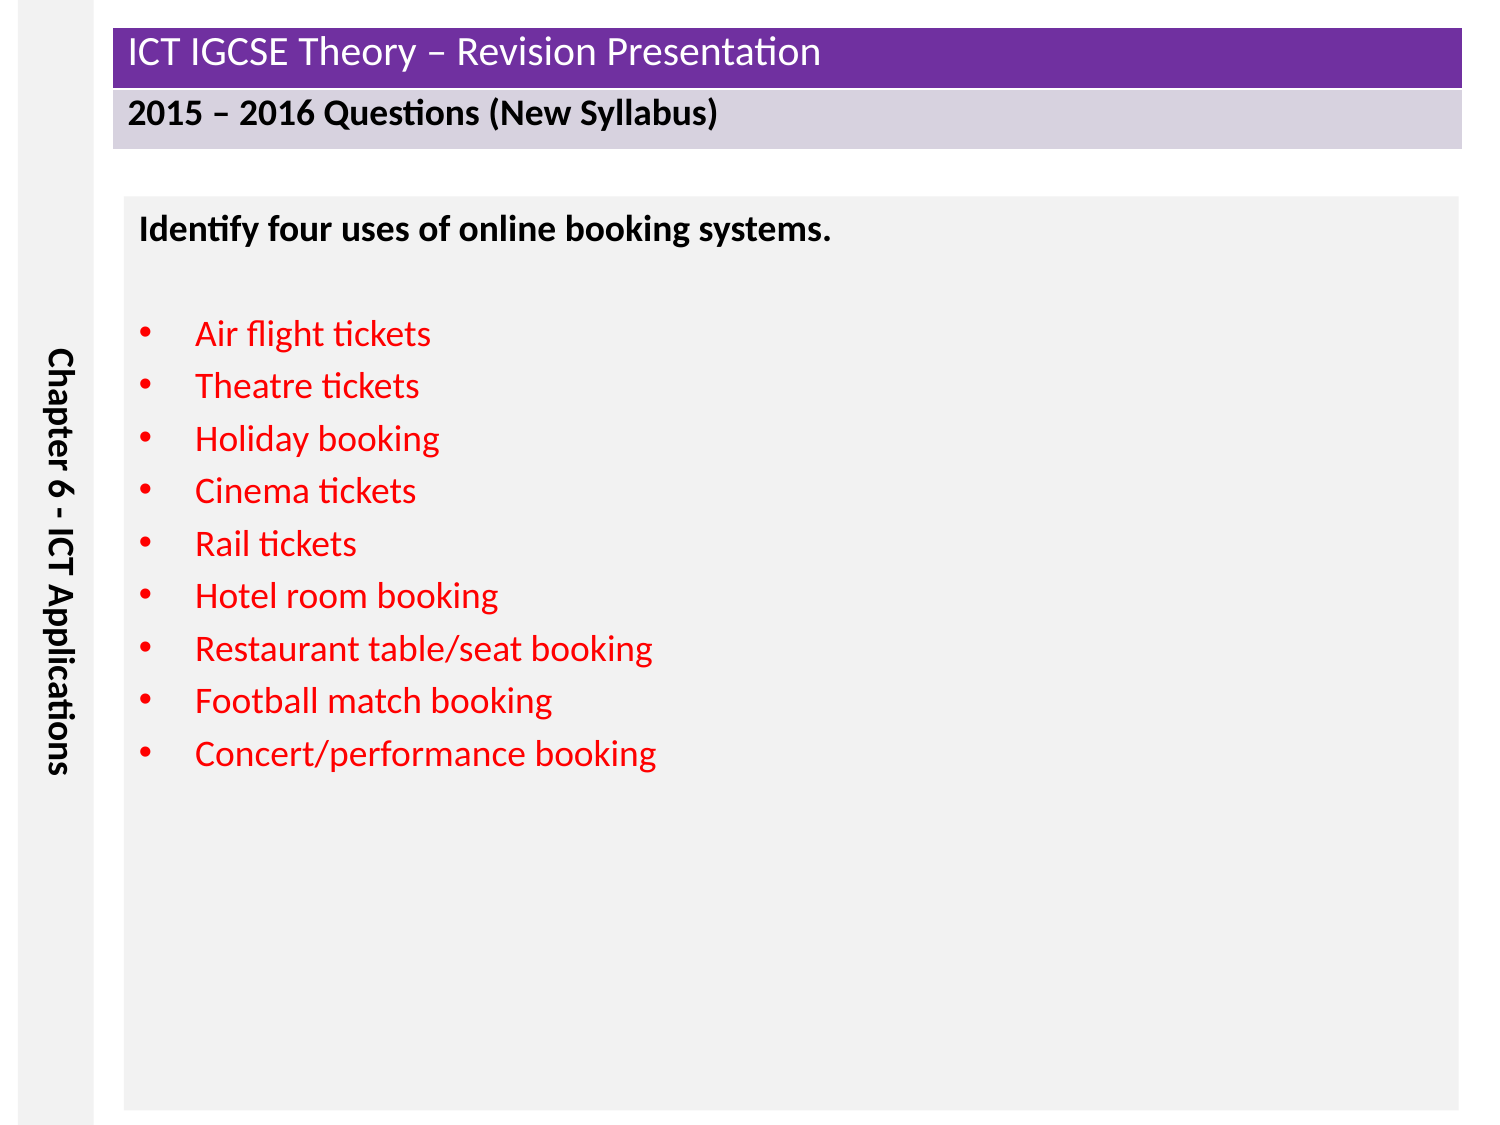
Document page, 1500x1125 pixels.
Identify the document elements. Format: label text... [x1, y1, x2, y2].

list Identify four uses of online booking systems. Air flight tickets Theatre tickets Holiday booking Cinema tickets Rail tickets Hotel room booking Restaurant table/seat booking Football match booking Concert/performance booking [123, 196, 1459, 1111]
